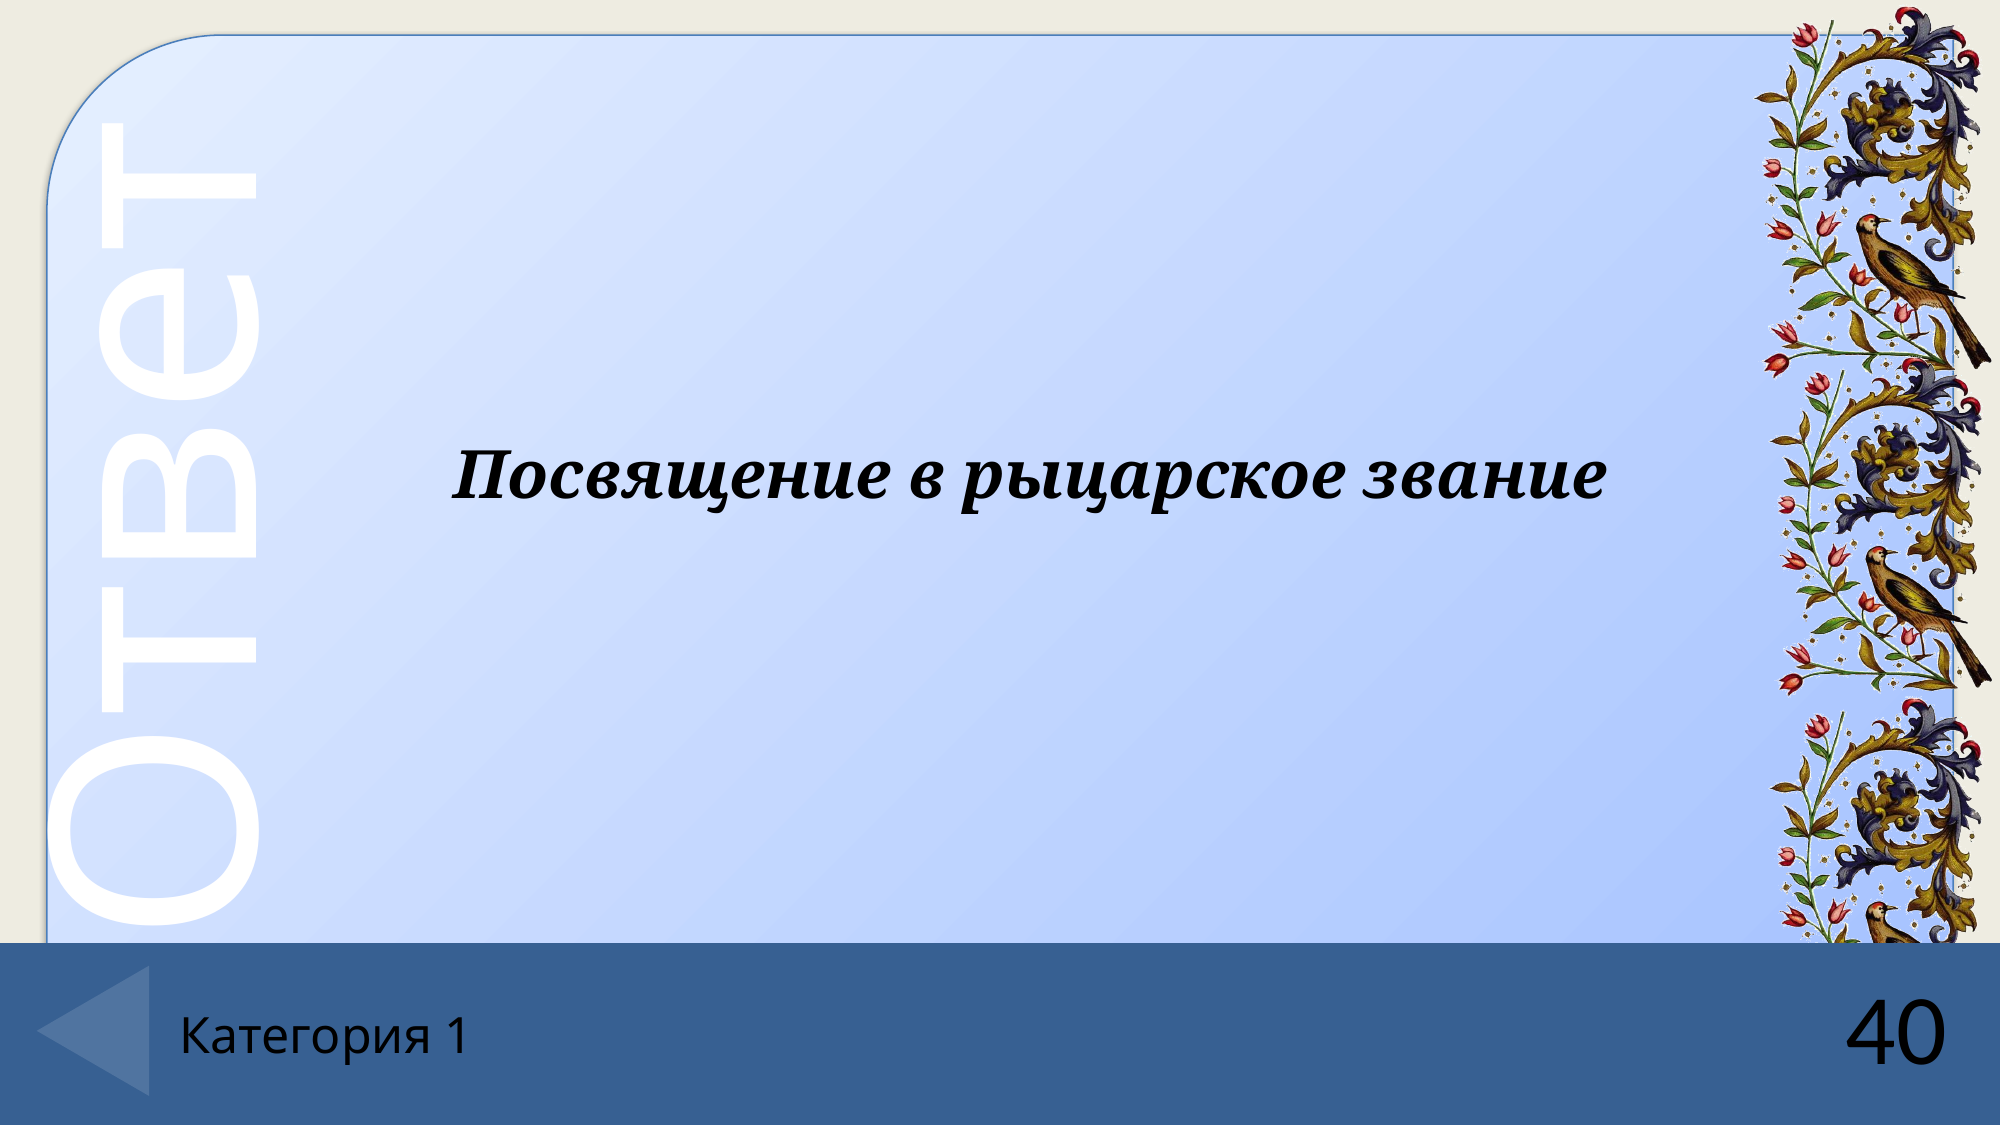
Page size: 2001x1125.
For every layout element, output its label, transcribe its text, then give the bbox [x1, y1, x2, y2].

list Посвящение в рыцарское звание [302, 307, 1760, 636]
picture [1749, 0, 2000, 943]
list 40 [1494, 967, 1963, 1097]
title Категория 1 [164, 969, 1472, 1098]
